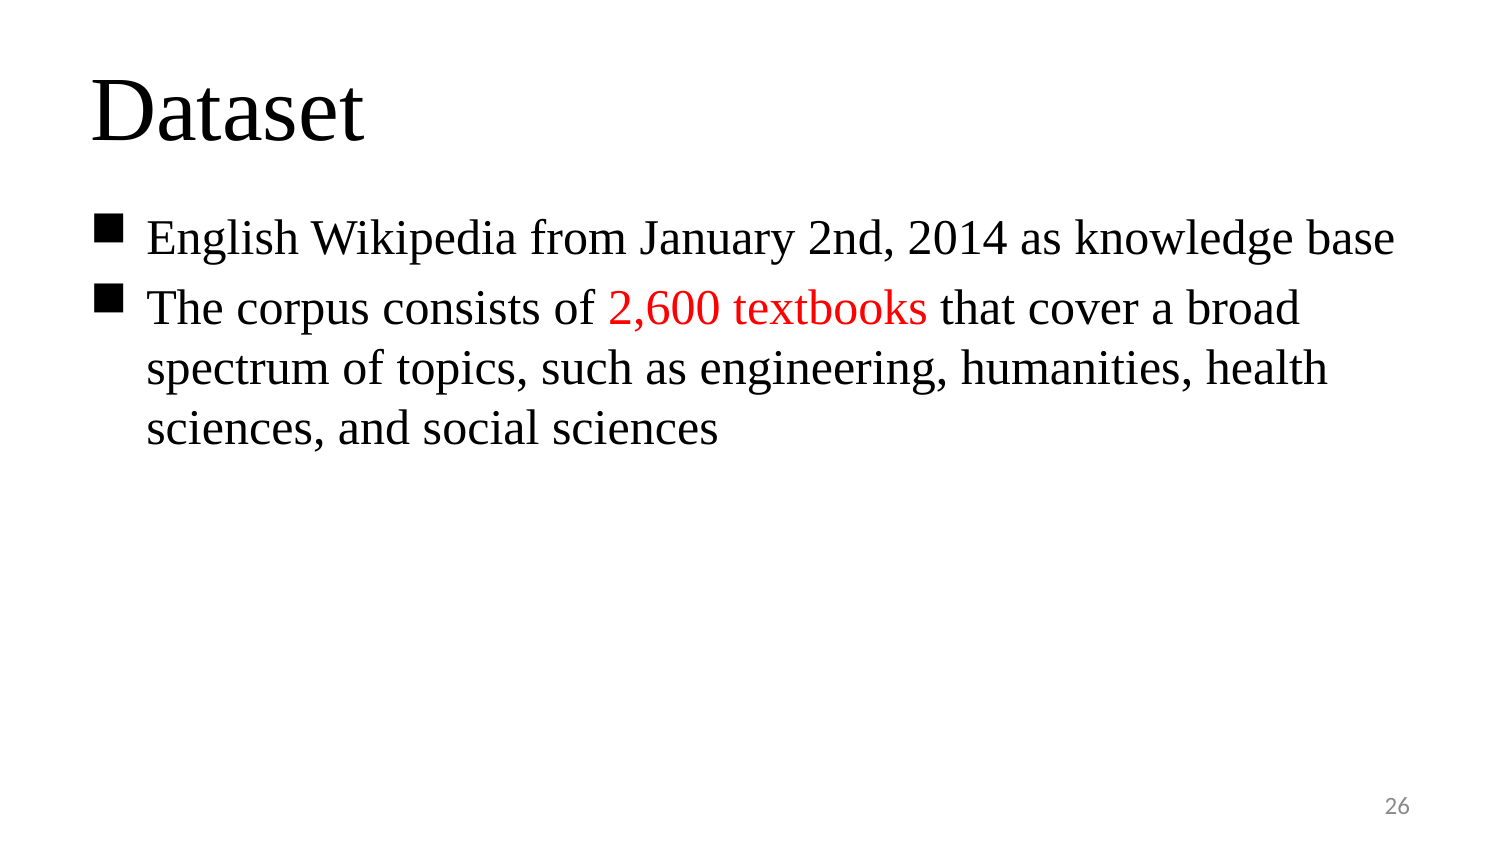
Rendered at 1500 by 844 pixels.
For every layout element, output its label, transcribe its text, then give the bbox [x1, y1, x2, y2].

title Dataset [75, 33, 1425, 175]
slide_number 26 [1074, 782, 1425, 827]
list English Wikipedia from January 2nd, 2014 as knowledge base The corpus consists of 2,600 textbooks that cover a broad spectrum of topics, such as engineering, humanities, health sciences, and social sciences [75, 196, 1425, 754]
